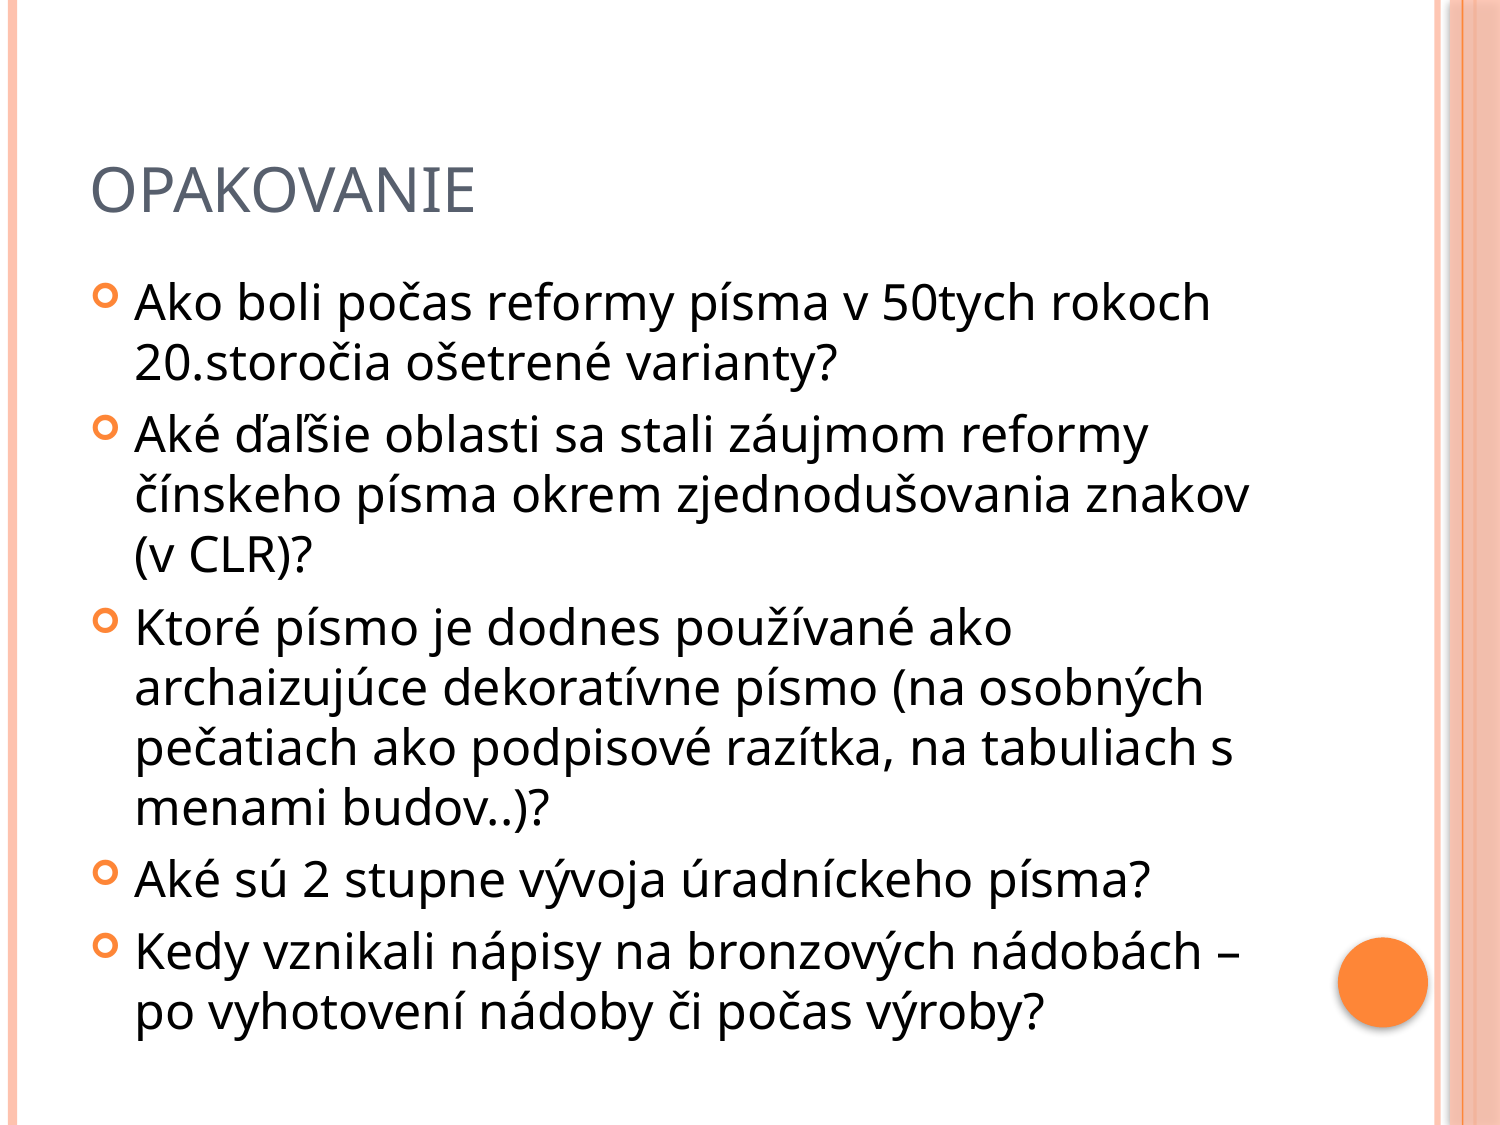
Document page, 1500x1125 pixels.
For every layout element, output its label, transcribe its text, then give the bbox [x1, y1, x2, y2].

title opakovanie [75, 45, 1300, 233]
list Ako boli počas reformy písma v 50tych rokoch 20.storočia ošetrené varianty? Aké ďaľšie oblasti sa stali záujmom reformy čínskeho písma okrem zjednodušovania znakov (v CLR)? Ktoré písmo je dodnes používané ako archaizujúce dekoratívne písmo (na osobných pečatiach ako podpisové razítka, na tabuliach s menami budov..)? Aké sú 2 stupne vývoja úradníckeho písma? Kedy vznikali nápisy na bronzových nádobách – po vyhotovení nádoby či počas výroby? [75, 262, 1300, 1062]
